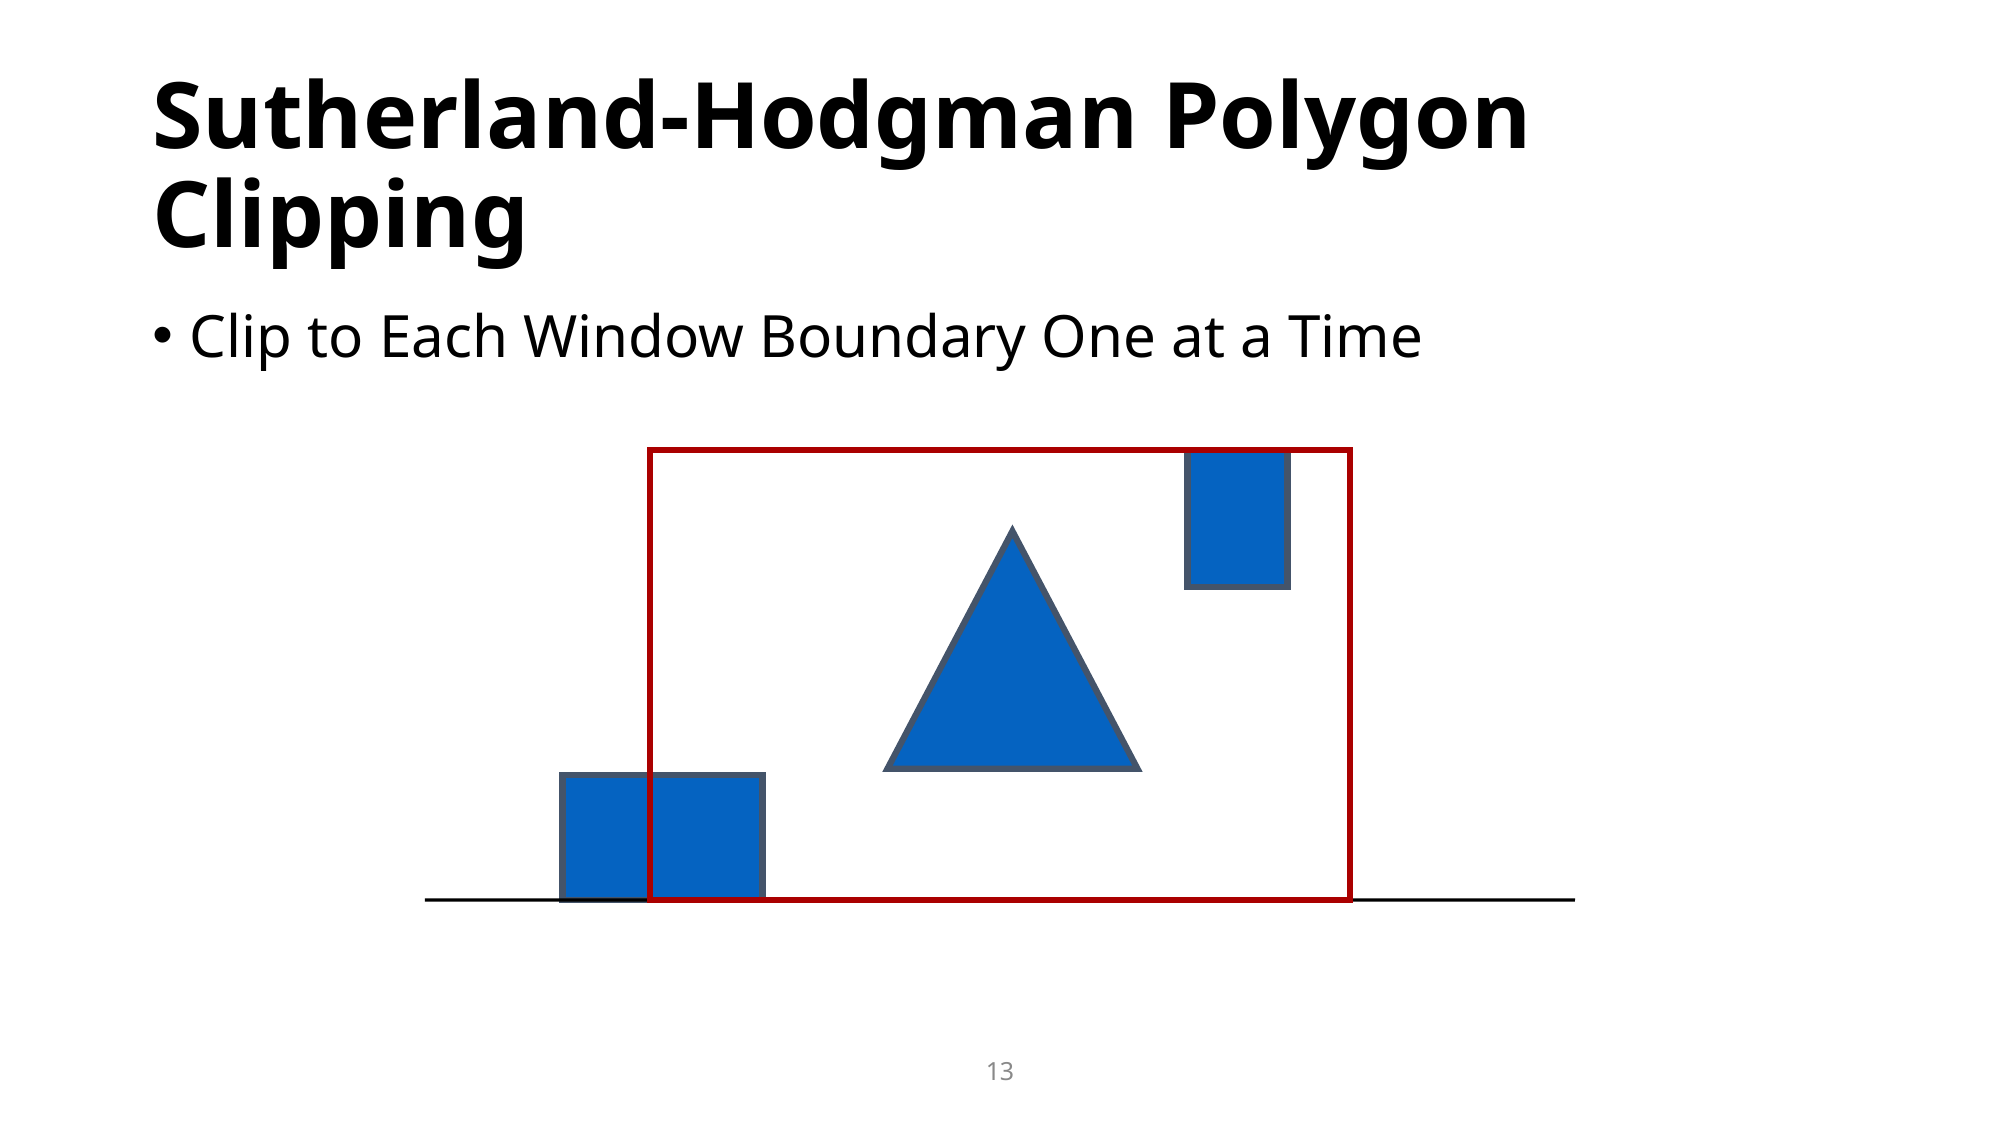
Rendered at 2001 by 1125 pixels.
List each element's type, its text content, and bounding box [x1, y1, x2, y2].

slide_number 13 [762, 1042, 1238, 1103]
list Clip to Each Window Boundary One at a Time [137, 299, 1863, 1014]
text_box [562, 774, 650, 900]
title Sutherland-Hodgman Polygon Clipping [137, 59, 1863, 278]
text_box [650, 449, 1350, 900]
